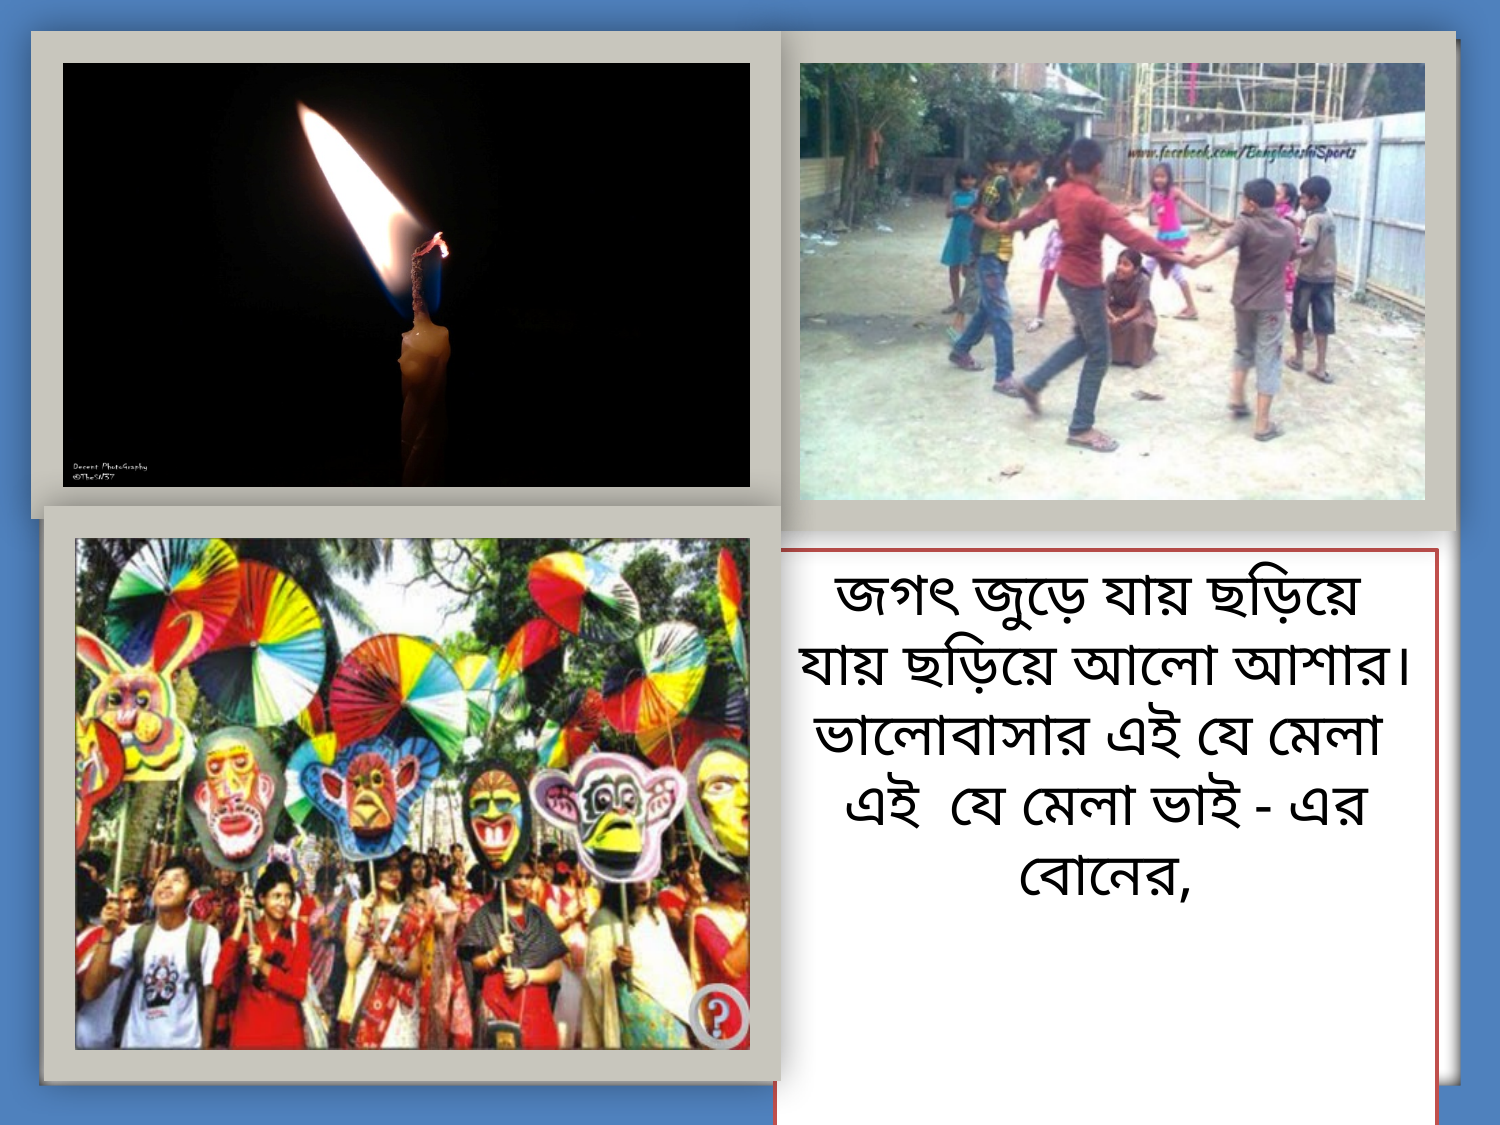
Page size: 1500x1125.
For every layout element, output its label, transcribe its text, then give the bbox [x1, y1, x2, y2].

text_box জগৎ জুড়ে যায় ছড়িয়ে যায় ছড়িয়ে আলো আশার। ভালোবাসার এই যে মেলা এই যে মেলা ভাই - এর বোনের, [773, 555, 1439, 1125]
picture [799, 62, 1426, 501]
picture [74, 537, 751, 1051]
picture [62, 62, 751, 488]
